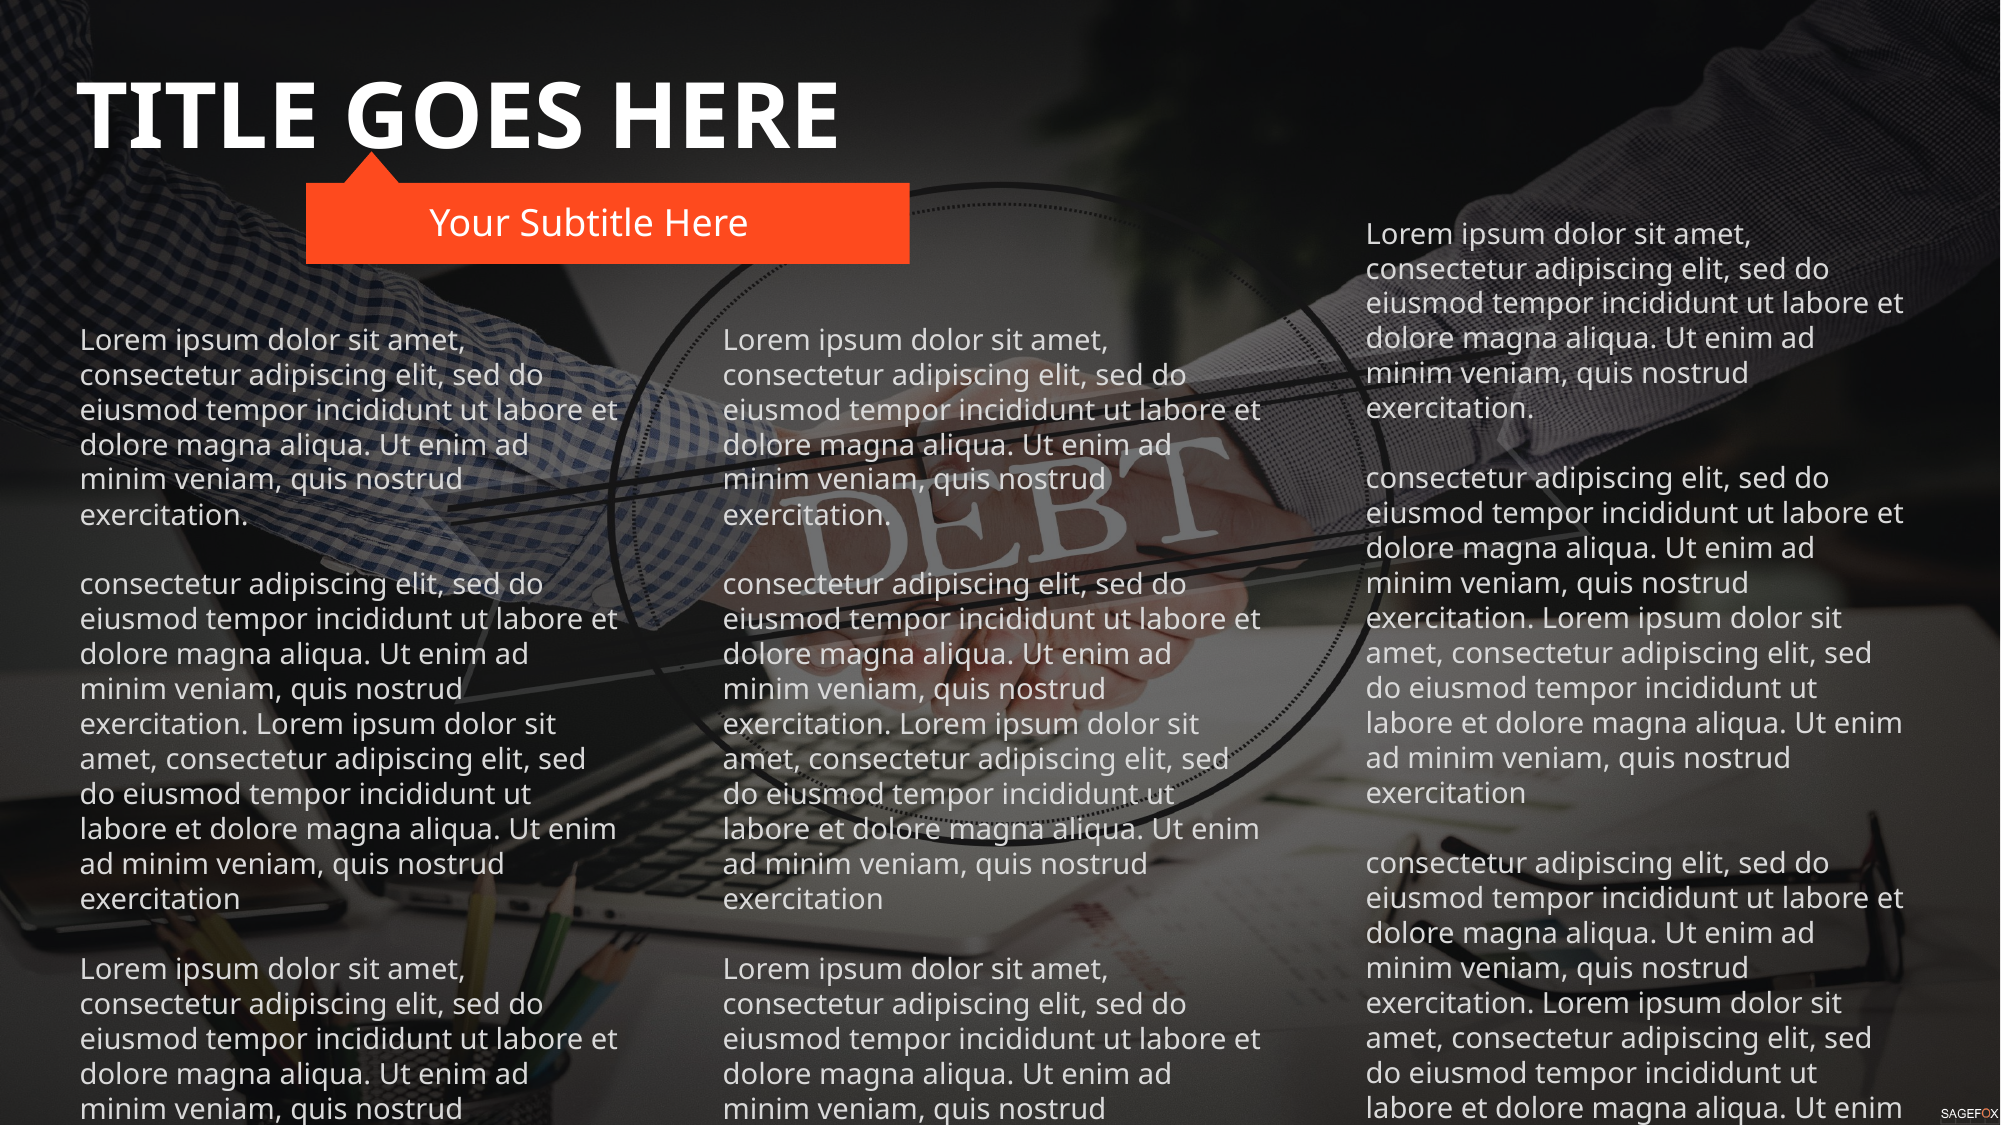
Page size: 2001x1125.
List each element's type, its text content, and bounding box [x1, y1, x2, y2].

text_box Lorem ipsum dolor sit amet, consectetur adipiscing elit, sed do eiusmod tempor incididunt ut labore et dolore magna aliqua. Ut enim ad minim veniam, quis nostrud exercitation. consectetur adipiscing elit, sed do eiusmod tempor incididunt ut labore et dolore magna aliqua. Ut enim ad minim veniam, quis nostrud exercitation. Lorem ipsum dolor sit amet, consectetur adipiscing elit, sed do eiusmod tempor incididunt ut labore et dolore magna aliqua. Ut enim ad minim veniam, quis nostrud exercitation Lorem ipsum dolor sit amet, consectetur adipiscing elit, sed do eiusmod tempor incididunt ut labore et dolore magna aliqua. Ut enim ad minim veniam, quis nostrud exercitation [707, 313, 1278, 1125]
text_box Lorem ipsum dolor sit amet, consectetur adipiscing elit, sed do eiusmod tempor incididunt ut labore et dolore magna aliqua. Ut enim ad minim veniam, quis nostrud exercitation. consectetur adipiscing elit, sed do eiusmod tempor incididunt ut labore et dolore magna aliqua. Ut enim ad minim veniam, quis nostrud exercitation. Lorem ipsum dolor sit amet, consectetur adipiscing elit, sed do eiusmod tempor incididunt ut labore et dolore magna aliqua. Ut enim ad minim veniam, quis nostrud exercitation consectetur adipiscing elit, sed do eiusmod tempor incididunt ut labore et dolore magna aliqua. Ut enim ad minim veniam, quis nostrud exercitation. Lorem ipsum dolor sit amet, consectetur adipiscing elit, sed do eiusmod tempor incididunt ut labore et dolore magna aliqua. Ut enim ad minim veniam, quis nostrud exercitation [1350, 207, 1921, 1125]
text_box TITLE GOES HERE [60, 49, 965, 175]
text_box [306, 151, 910, 264]
text_box Lorem ipsum dolor sit amet, consectetur adipiscing elit, sed do eiusmod tempor incididunt ut labore et dolore magna aliqua. Ut enim ad minim veniam, quis nostrud exercitation. consectetur adipiscing elit, sed do eiusmod tempor incididunt ut labore et dolore magna aliqua. Ut enim ad minim veniam, quis nostrud exercitation. Lorem ipsum dolor sit amet, consectetur adipiscing elit, sed do eiusmod tempor incididunt ut labore et dolore magna aliqua. Ut enim ad minim veniam, quis nostrud exercitation Lorem ipsum dolor sit amet, consectetur adipiscing elit, sed do eiusmod tempor incididunt ut labore et dolore magna aliqua. Ut enim ad minim veniam, quis nostrud exercitation. [64, 313, 635, 1125]
picture [0, 0, 2001, 1125]
